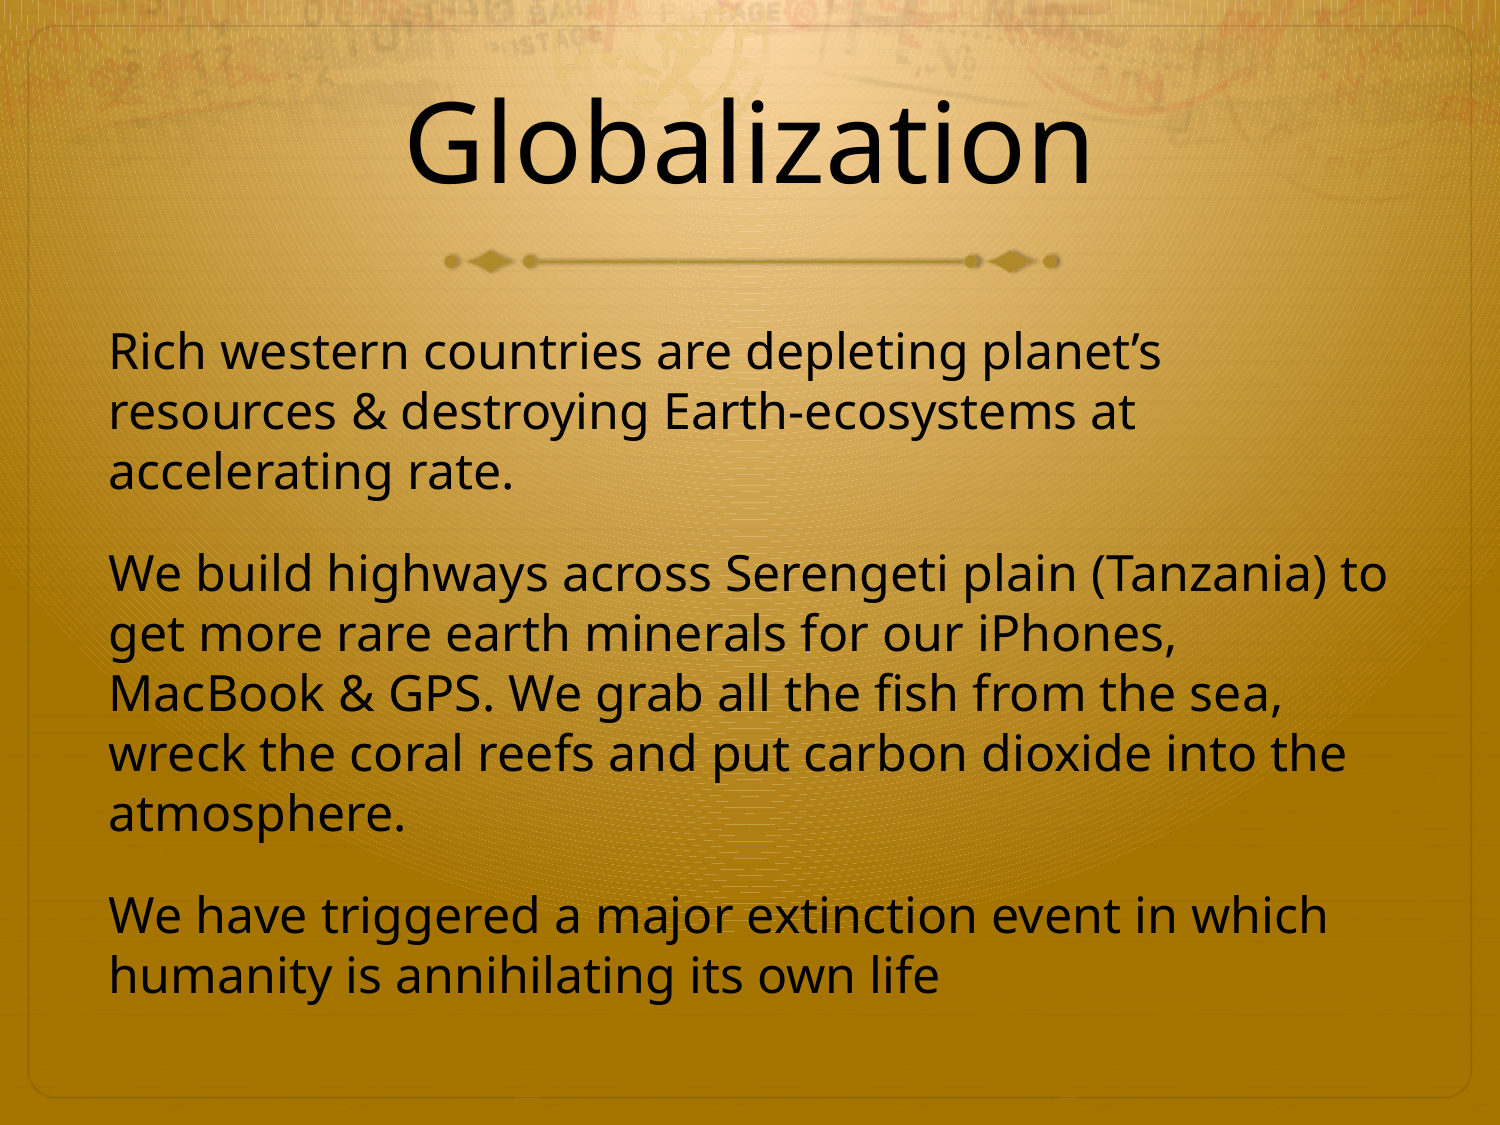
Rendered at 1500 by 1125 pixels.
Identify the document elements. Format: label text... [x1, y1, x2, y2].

list Rich western countries are depleting planet’s resources & destroying Earth-ecosystems at accelerating rate. We build highways across Serengeti plain (Tanzania) to get more rare earth minerals for our iPhones, MacBook & GPS. We grab all the fish from the sea, wreck the coral reefs and put carbon dioxide into the atmosphere. We have triggered a major extinction event in which humanity is annihilating its own life [93, 312, 1407, 988]
title Globalization [93, 45, 1407, 233]
picture [0, 0, 1500, 1125]
